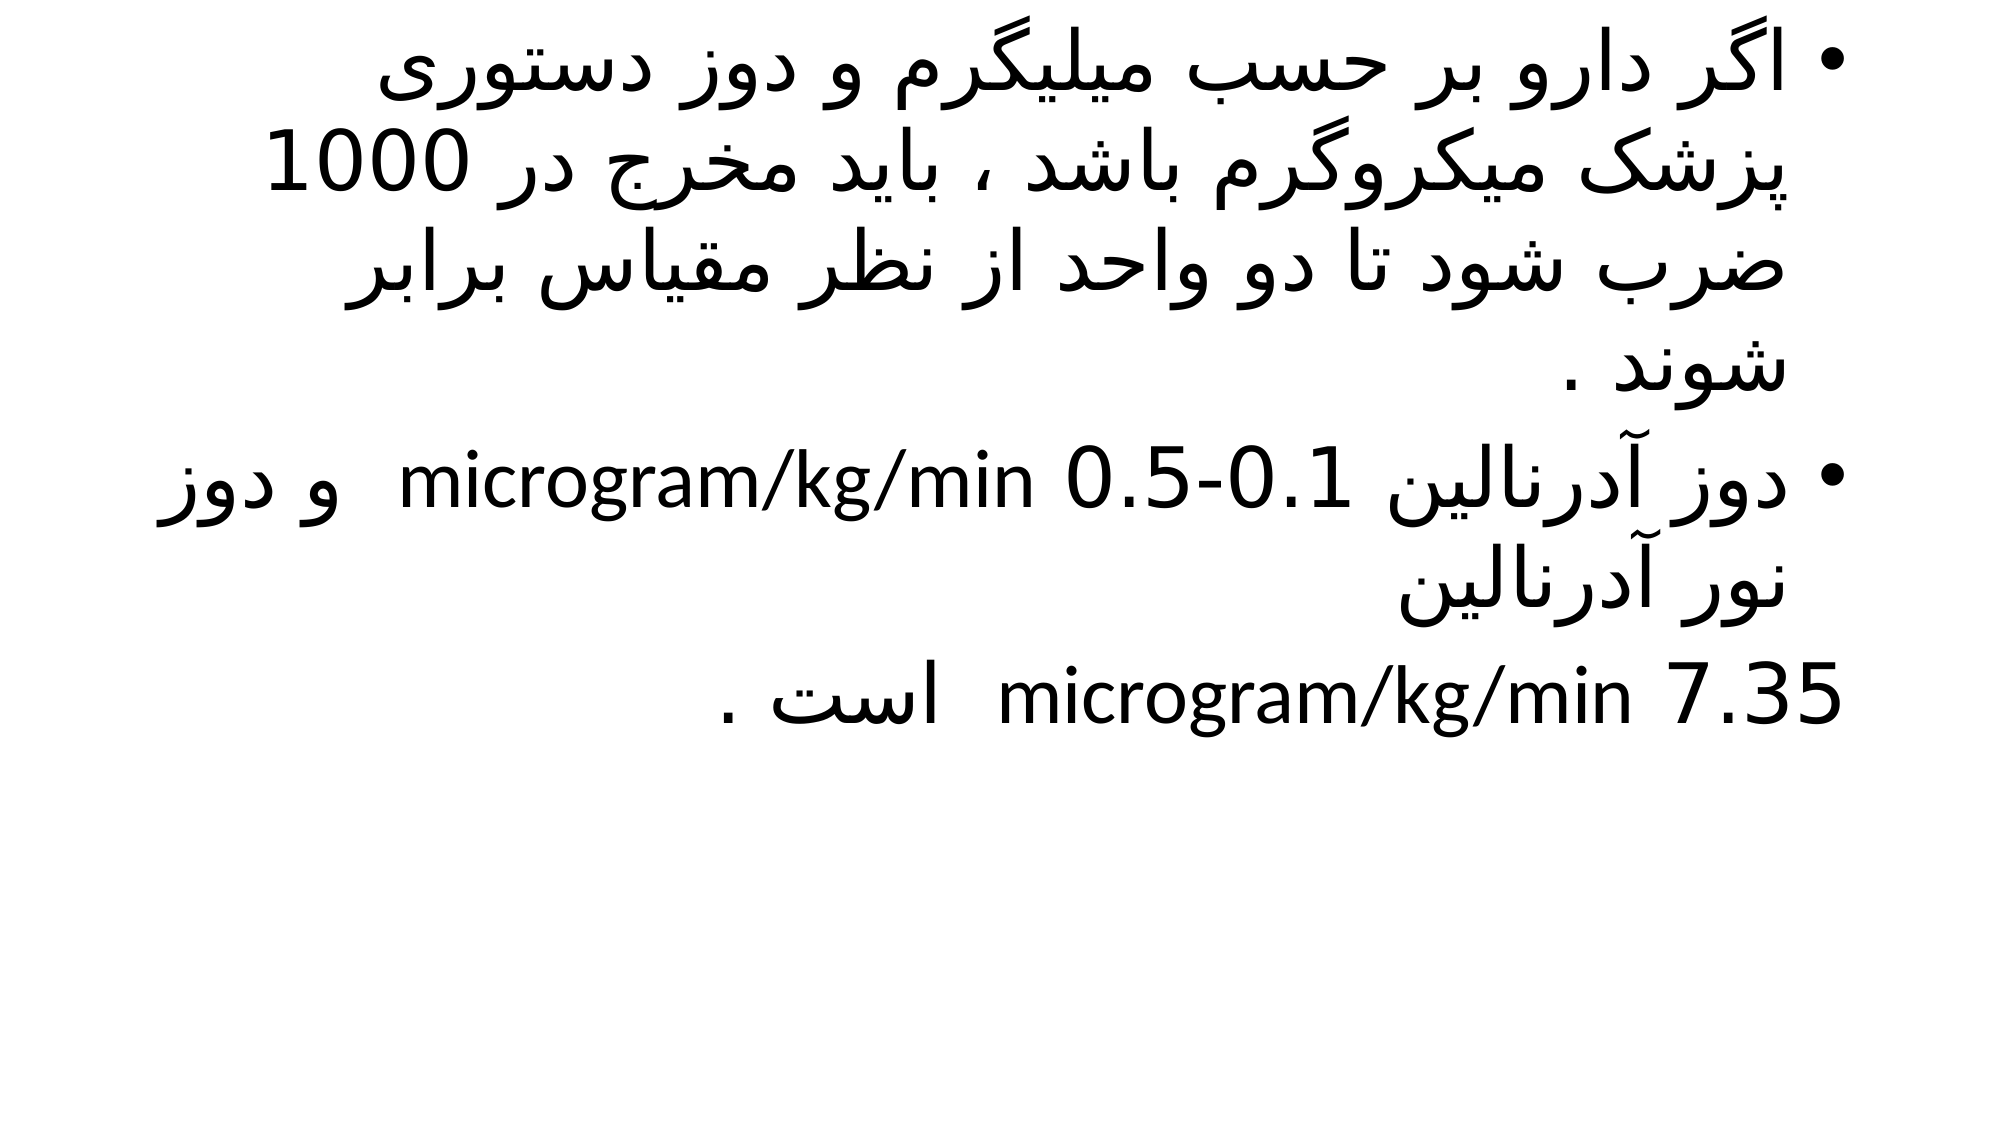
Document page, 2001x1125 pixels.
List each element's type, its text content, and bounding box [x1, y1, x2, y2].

list اگر دارو بر حسب میلیگرم و دوز دستوری پزشک میکروگرم باشد ، باید مخرج در 1000 ضرب شود تا دو واحد از نظر مقیاس برابر شوند . دوز آدرنالین 0.1-0.5 microgram/kg/min و دوز نور آدرنالین 7.35 microgram/kg/min است . [137, 0, 1863, 1014]
